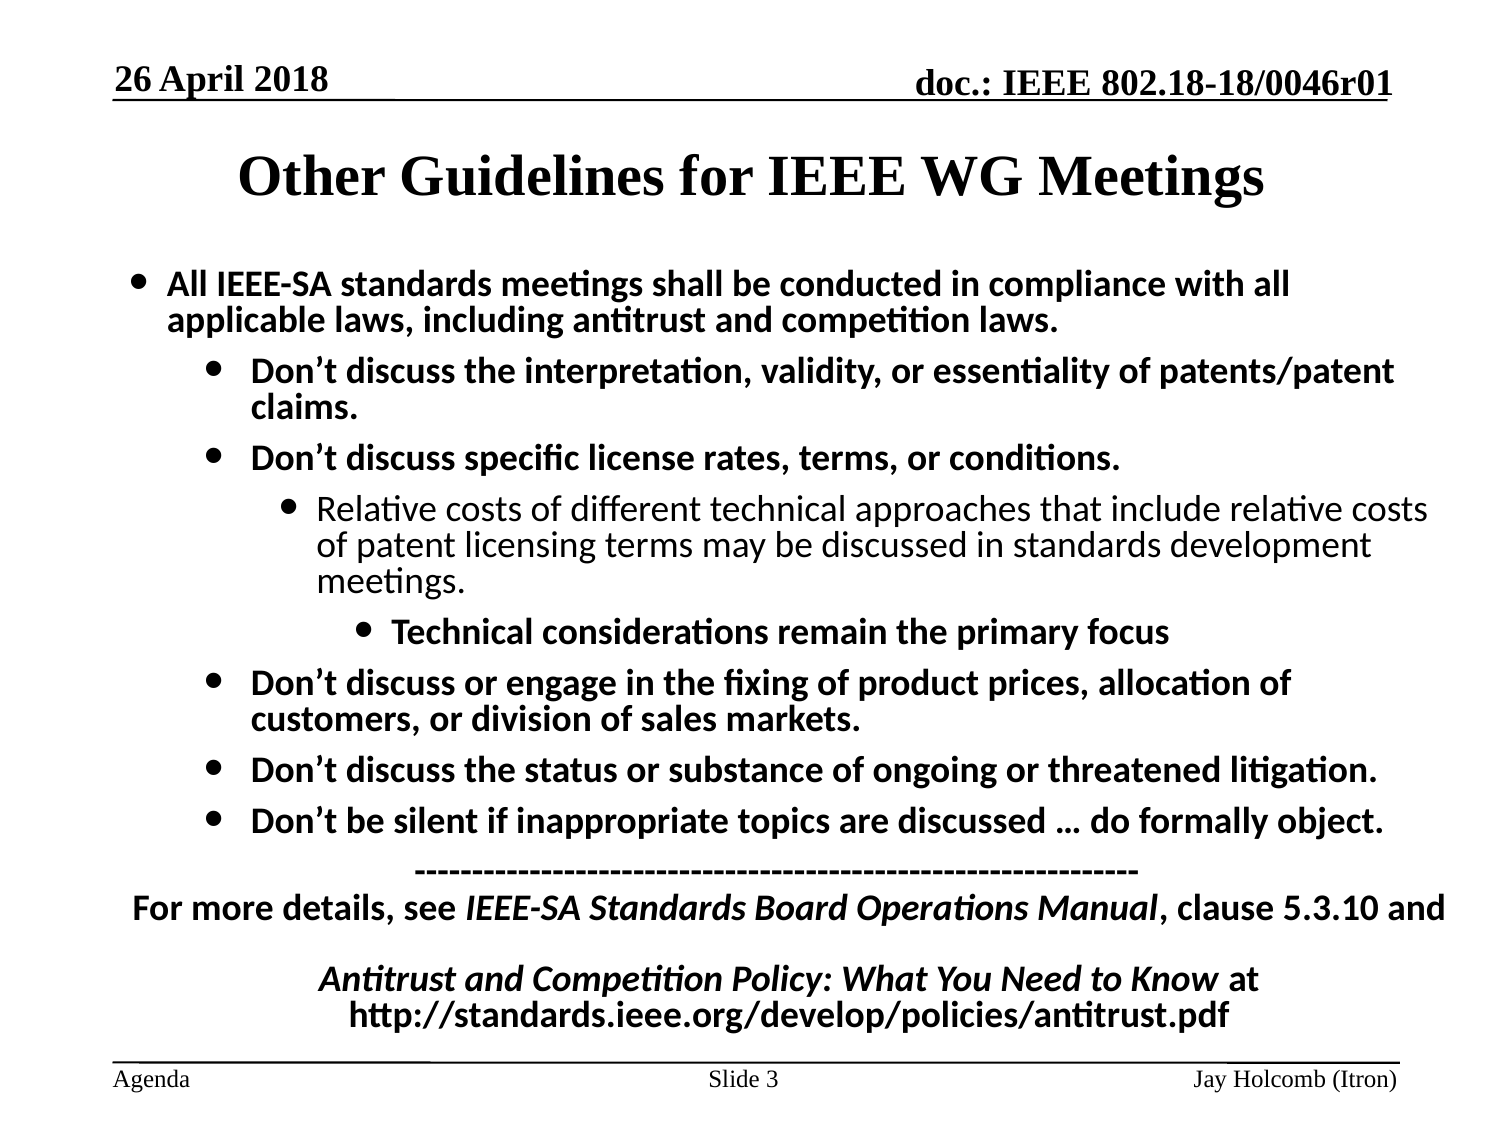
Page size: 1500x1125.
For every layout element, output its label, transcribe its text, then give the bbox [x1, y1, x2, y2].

text_box [87, 37, 1438, 163]
text_box All IEEE-SA standards meetings shall be conducted in compliance with all applicable laws, including antitrust and competition laws. Don’t discuss the interpretation, validity, or essentiality of patents/patent claims. Don’t discuss specific license rates, terms, or conditions. Relative costs of different technical approaches that include relative costs of patent licensing terms may be discussed in standards development meetings. Technical considerations remain the primary focus Don’t discuss or engage in the fixing of product prices, allocation of customers, or division of sales markets. Don’t discuss the status or substance of ongoing or threatened litigation. Don’t be silent if inappropriate topics are discussed … do formally object. --------------------------------------------------------------- For more details, see IEEE-SA Standards Board Operations Manual, clause 5.3.10 and Antitrust and Competition Policy: What You Need to Know at http://standards.ieee.org/develop/policies/antitrust.pdf [114, 224, 1465, 1063]
slide_number Slide 3 [687, 1061, 800, 1123]
footer Jay Holcomb (Itron) [874, 1063, 1398, 1093]
title Other Guidelines for IEEE WG Meetings [105, 163, 1398, 246]
